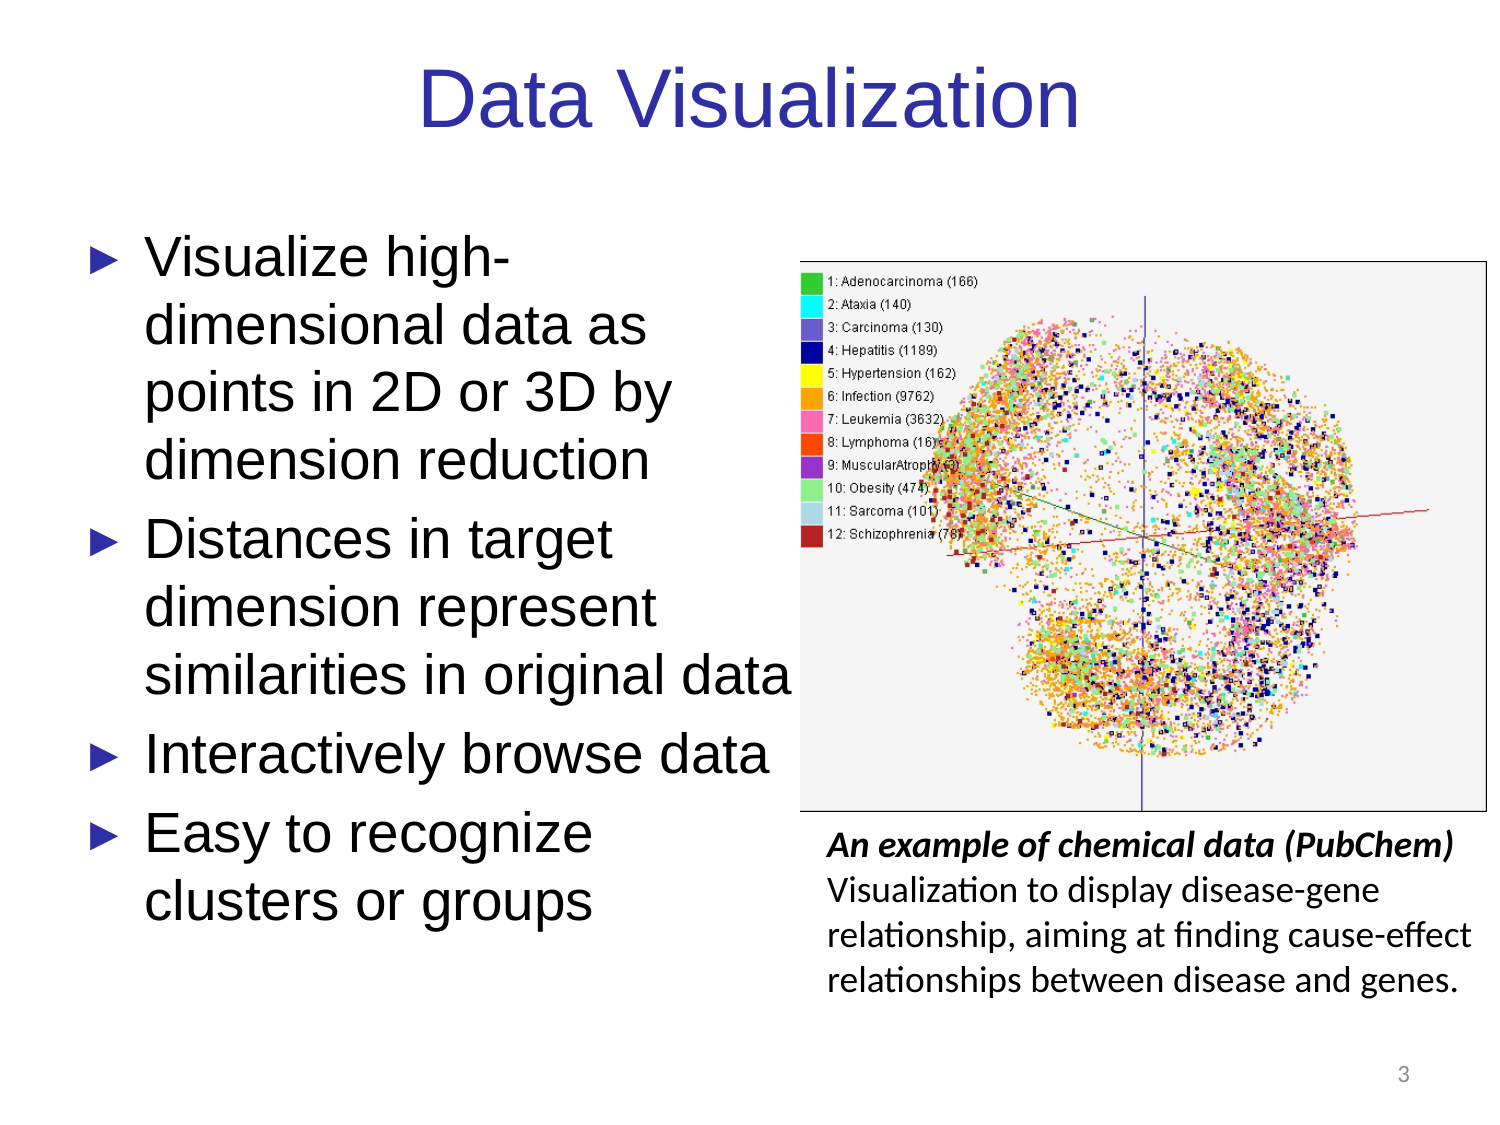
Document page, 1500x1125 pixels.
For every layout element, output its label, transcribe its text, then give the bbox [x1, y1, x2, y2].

slide_number 2 [1074, 1042, 1425, 1103]
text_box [799, 260, 1488, 813]
title Data Visualization [75, 0, 1425, 188]
text_box An example of chemical data (PubChem) Visualization to display disease-gene relationship, aiming at finding cause-effect relationships between disease and genes. [812, 812, 1500, 1053]
list Visualize high-dimensional data as points in 2D or 3D by dimension reduction Distances in target dimension represent similarities in original data Interactively browse data Easy to recognize clusters or groups [75, 212, 813, 1013]
